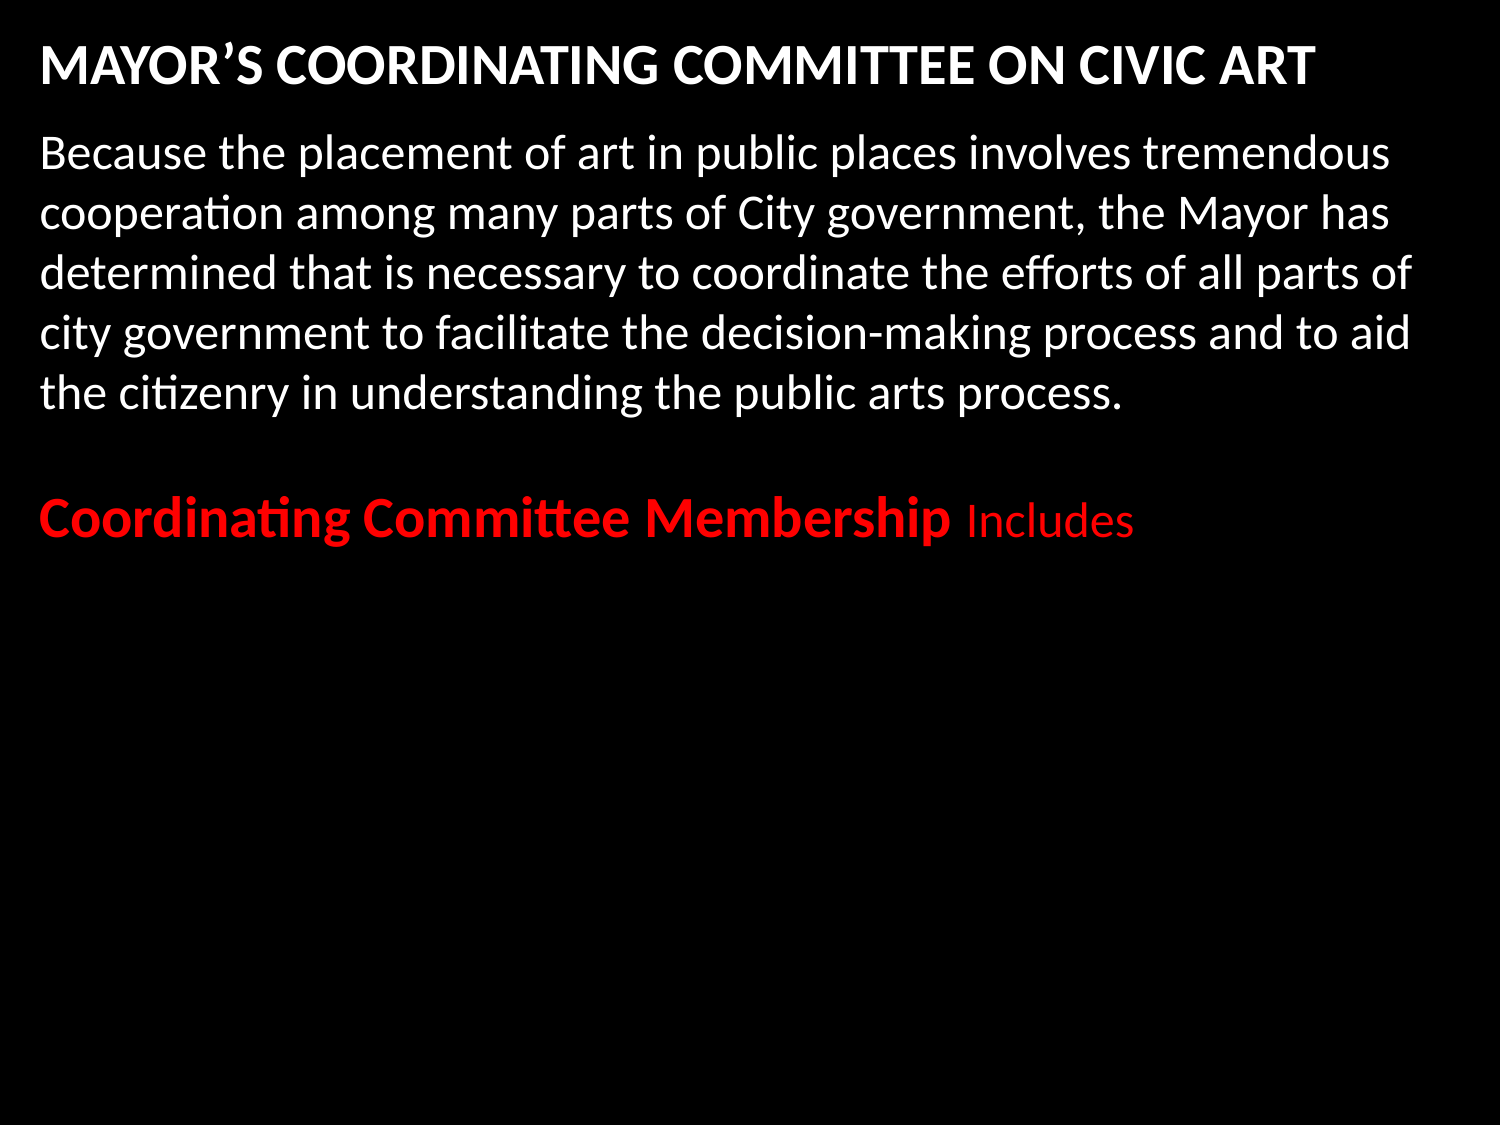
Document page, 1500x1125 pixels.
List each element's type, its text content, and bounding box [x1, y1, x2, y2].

text_box MAYOR’S COORDINATING COMMITTEE ON CIVIC ART Because the placement of art in public places involves tremendous cooperation among many parts of City government, the Mayor has determined that is necessary to coordinate the efforts of all parts of city government to facilitate the decision-making process and to aid the citizenry in understanding the public arts process. Coordinating Committee Membership Includes Buffalo Arts Commission Department of Public Works Parks Legal Department Preservation Board; other City functions as required. [24, 19, 1438, 1119]
